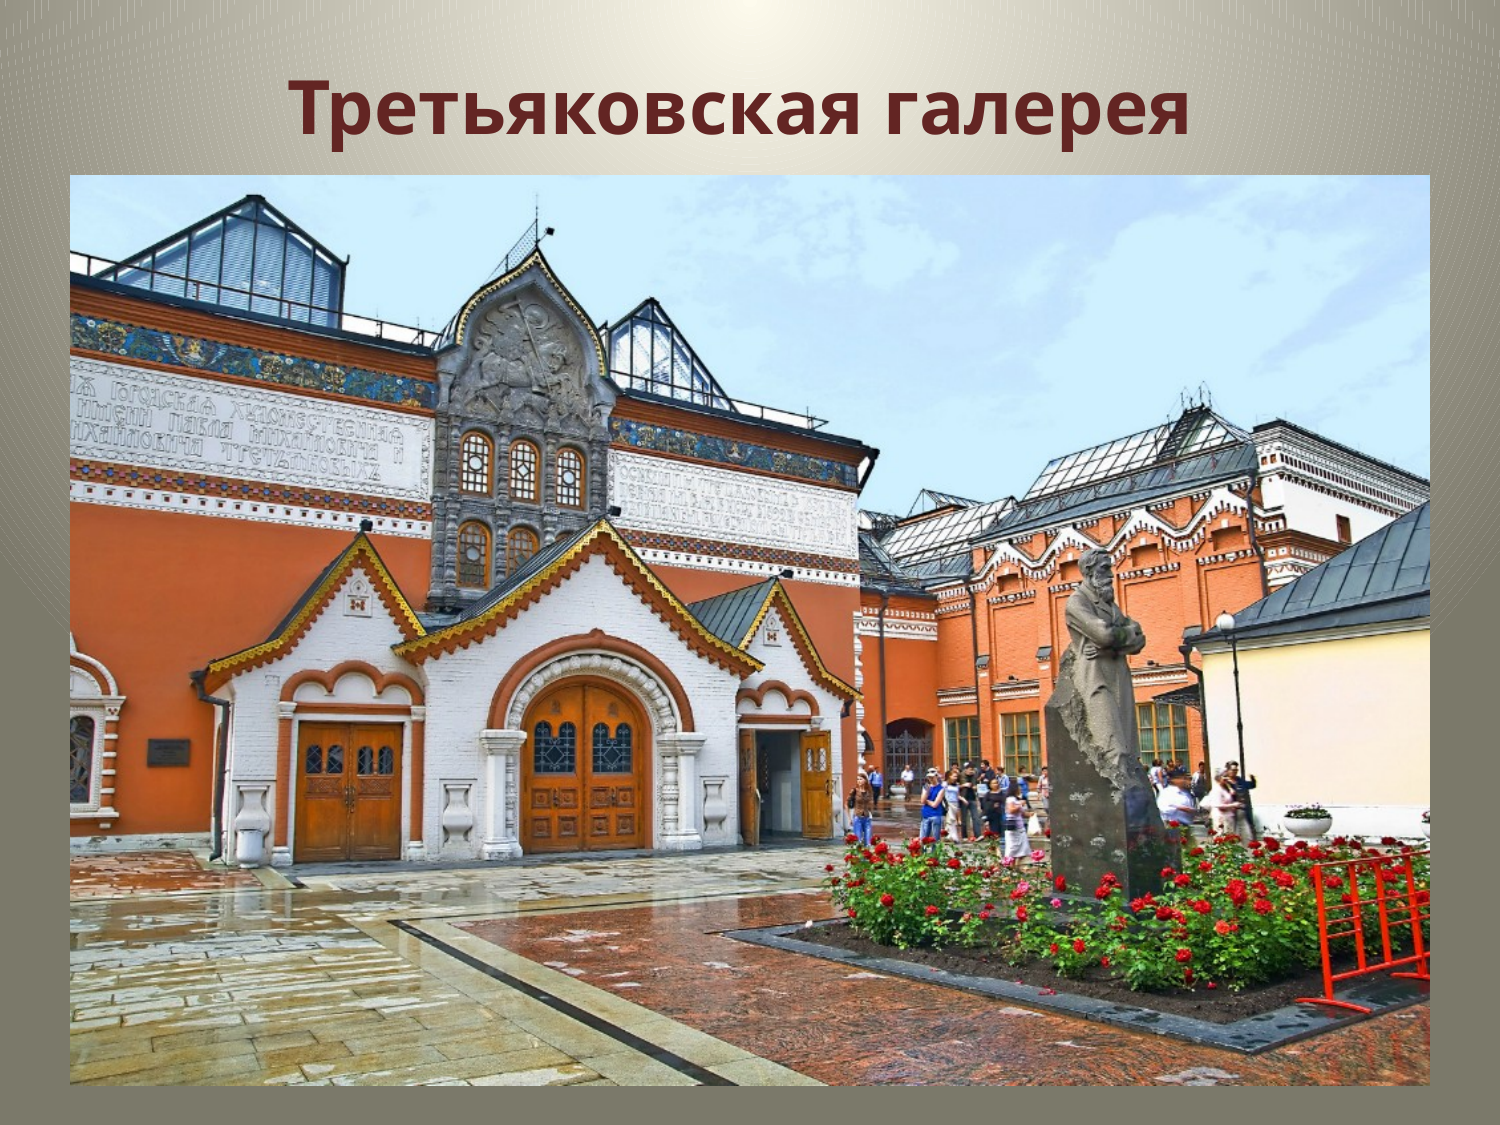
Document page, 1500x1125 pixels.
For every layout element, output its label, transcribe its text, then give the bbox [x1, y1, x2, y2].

title Третьяковская галерея [75, 45, 1425, 164]
picture [70, 175, 1431, 1086]
